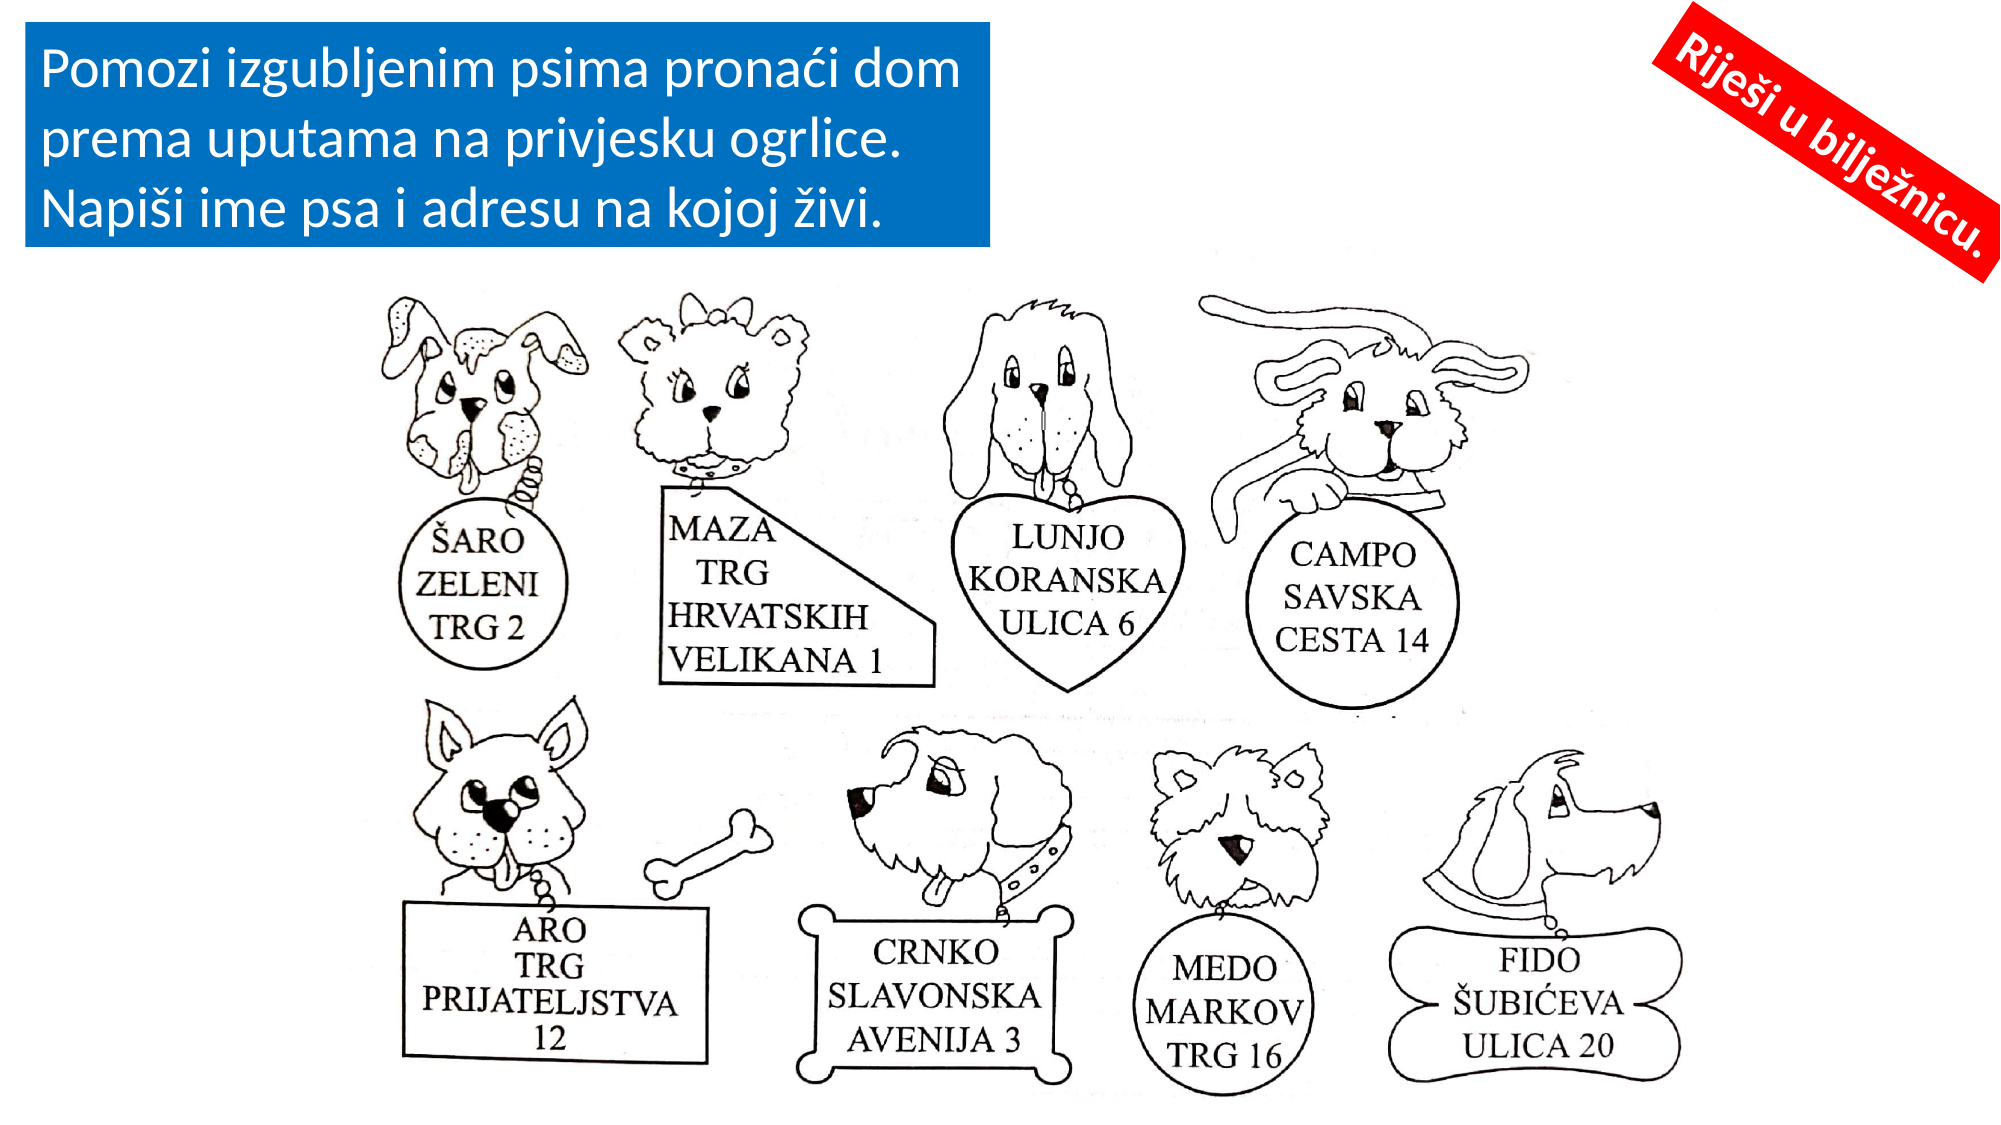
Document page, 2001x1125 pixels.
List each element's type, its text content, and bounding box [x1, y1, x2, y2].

text_box Riješi u bilježnicu. [1651, 1, 2000, 284]
picture [349, 247, 1727, 1103]
text_box Pomozi izgubljenim psima pronaći dom prema uputama na privjesku ogrlice. Napiši ime psa i adresu na kojoj živi. [25, 22, 991, 247]
